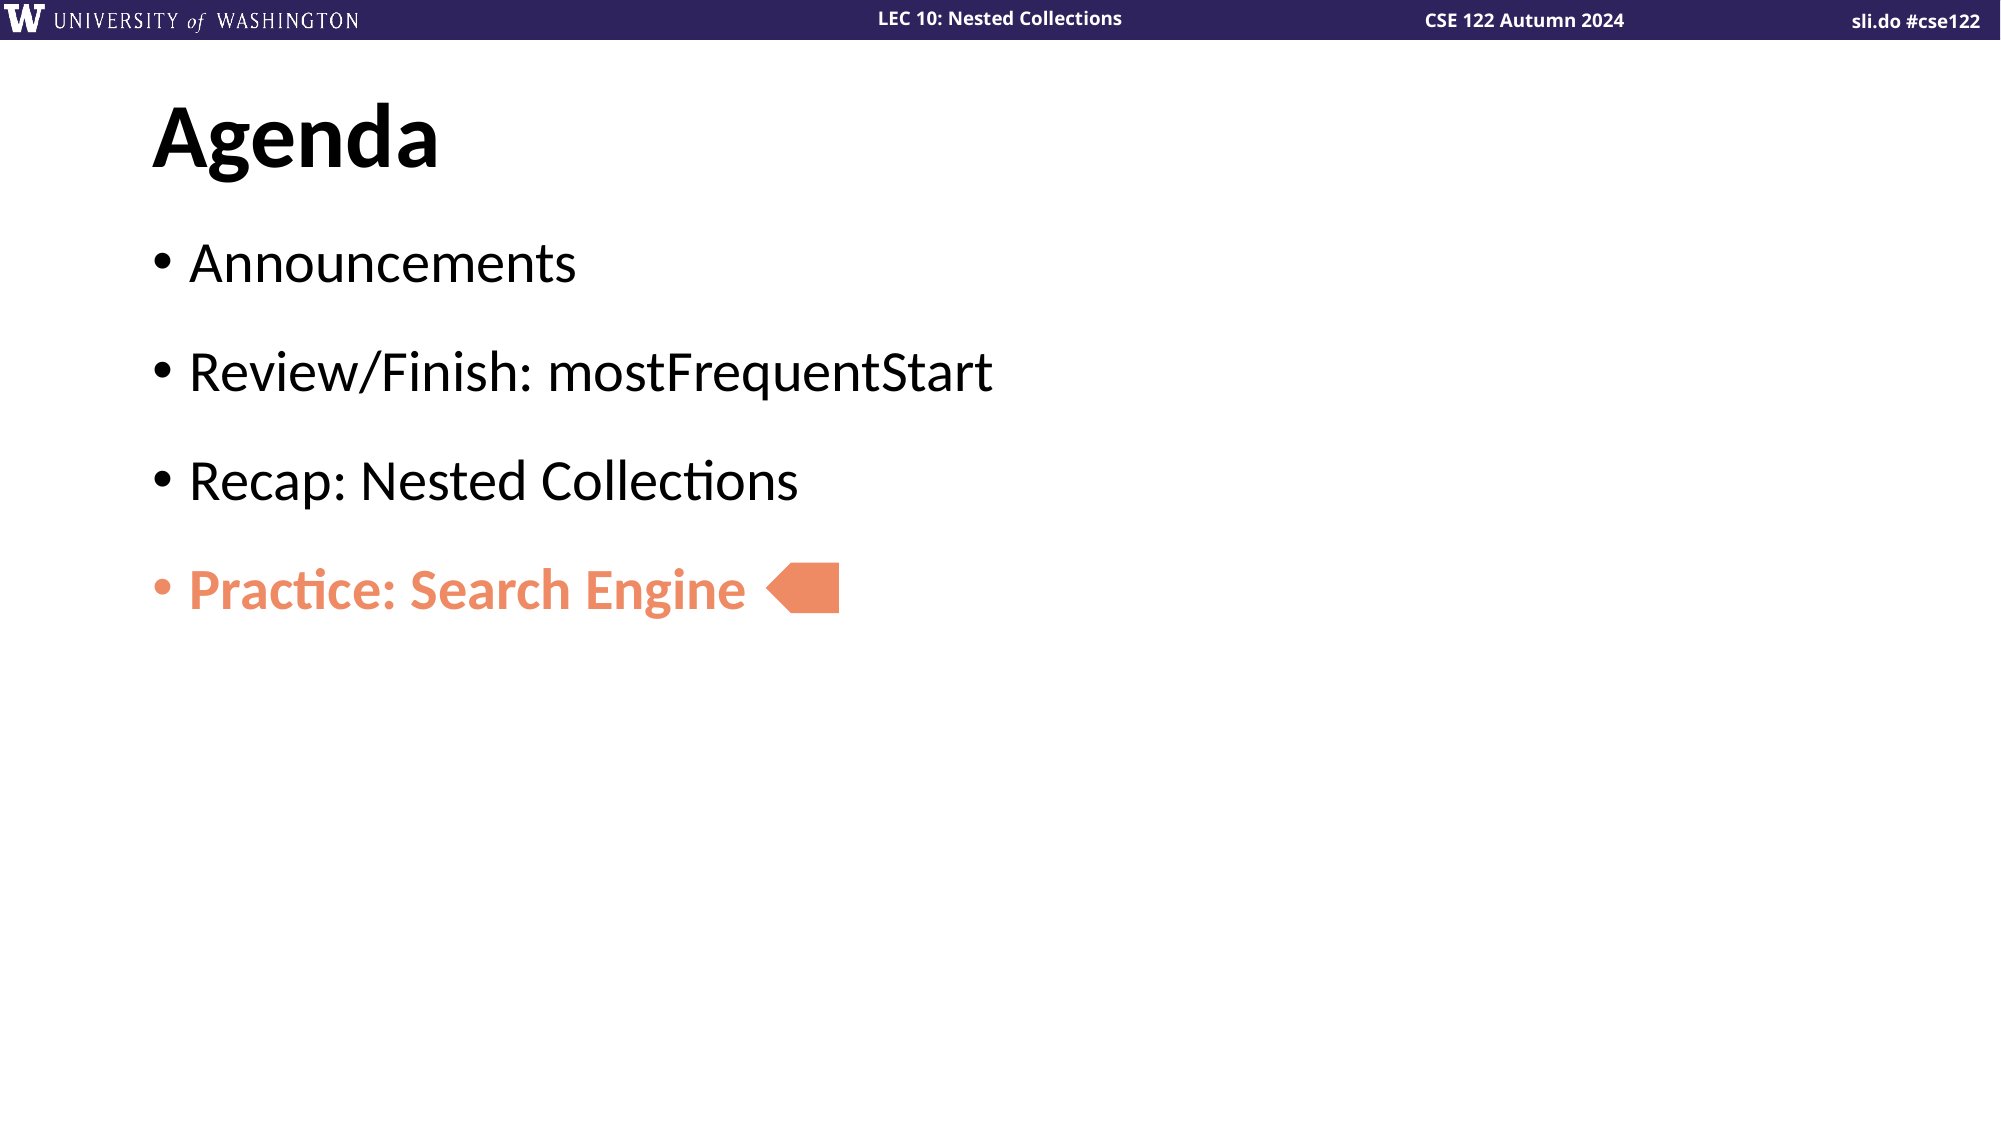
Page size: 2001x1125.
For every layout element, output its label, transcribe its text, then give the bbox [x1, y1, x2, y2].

text_box [764, 561, 840, 615]
title Agenda [137, 74, 1863, 200]
picture [4, 4, 358, 33]
list Announcements Review/Finish: mostFrequentStart Recap: Nested Collections Practice: Search Engine [137, 224, 1863, 1014]
